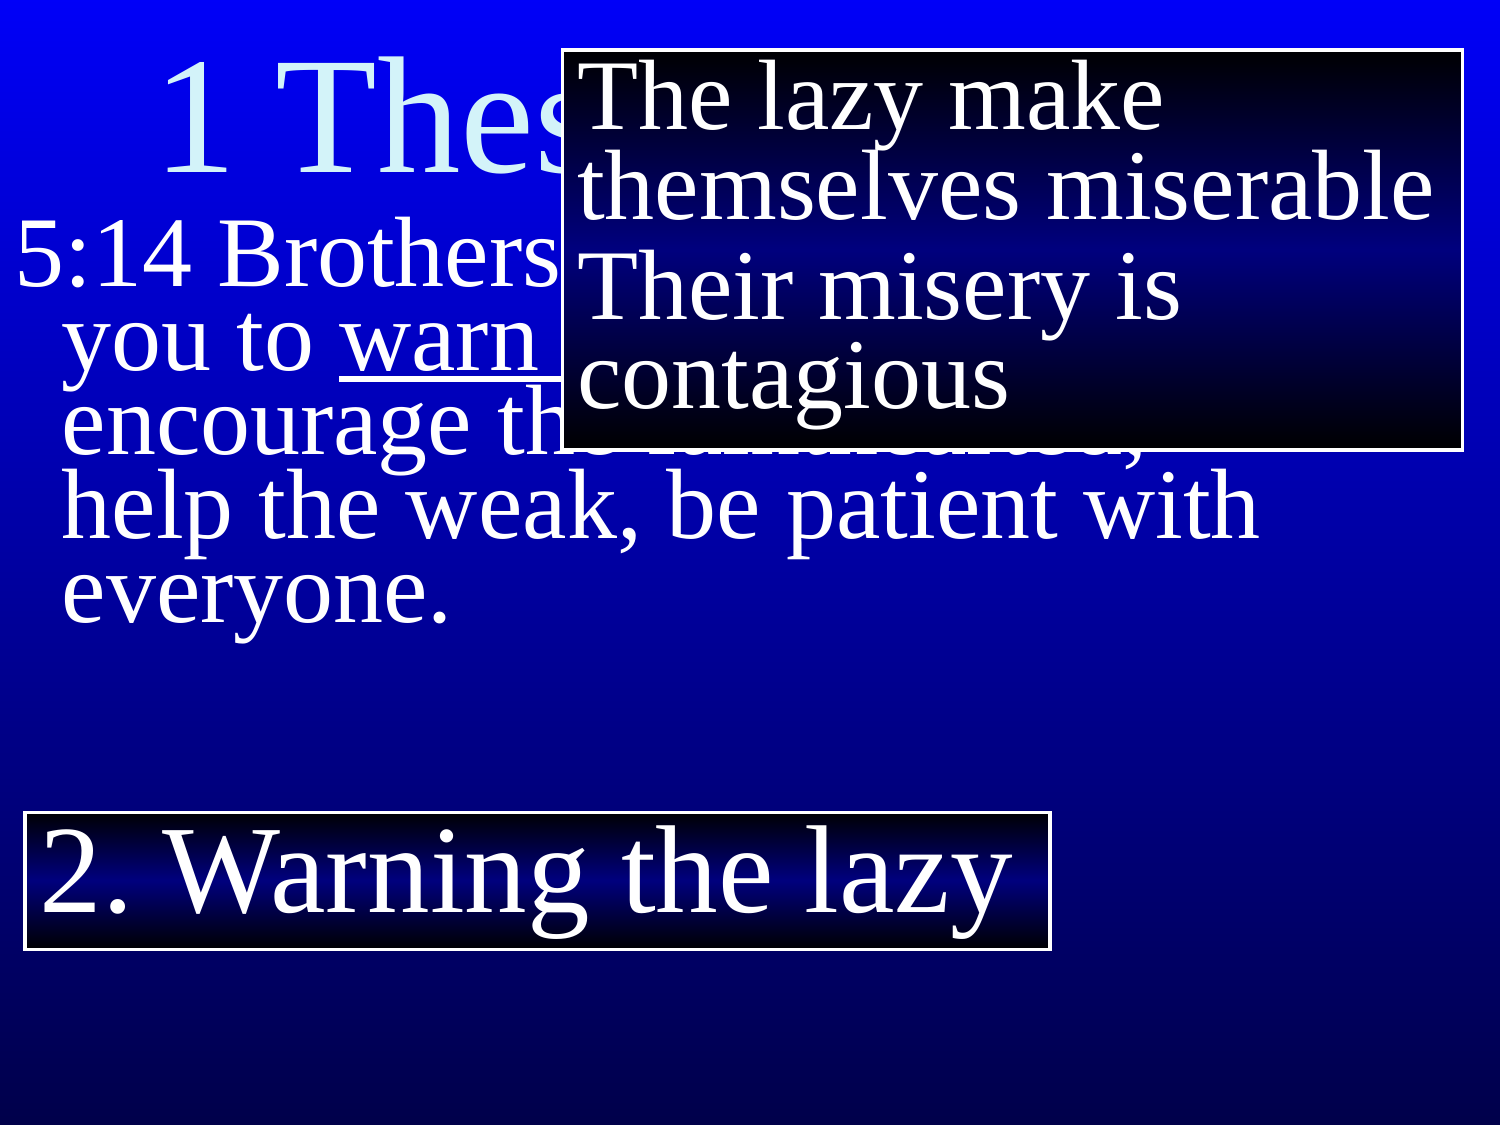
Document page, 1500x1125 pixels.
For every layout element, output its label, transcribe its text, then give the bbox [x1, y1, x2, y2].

title 1 Thessalonians 5 [0, 0, 1500, 212]
text_box 2. Warning the lazy [24, 812, 1050, 950]
text_box The lazy make themselves miserable Their misery is contagious [562, 50, 1463, 450]
list 5:14 Brothers and sisters, we urge you to warn those who are lazy. encourage ﻿﻿the fainthearted, help ﻿﻿the weak, be patient with everyone. [0, 212, 1500, 1013]
